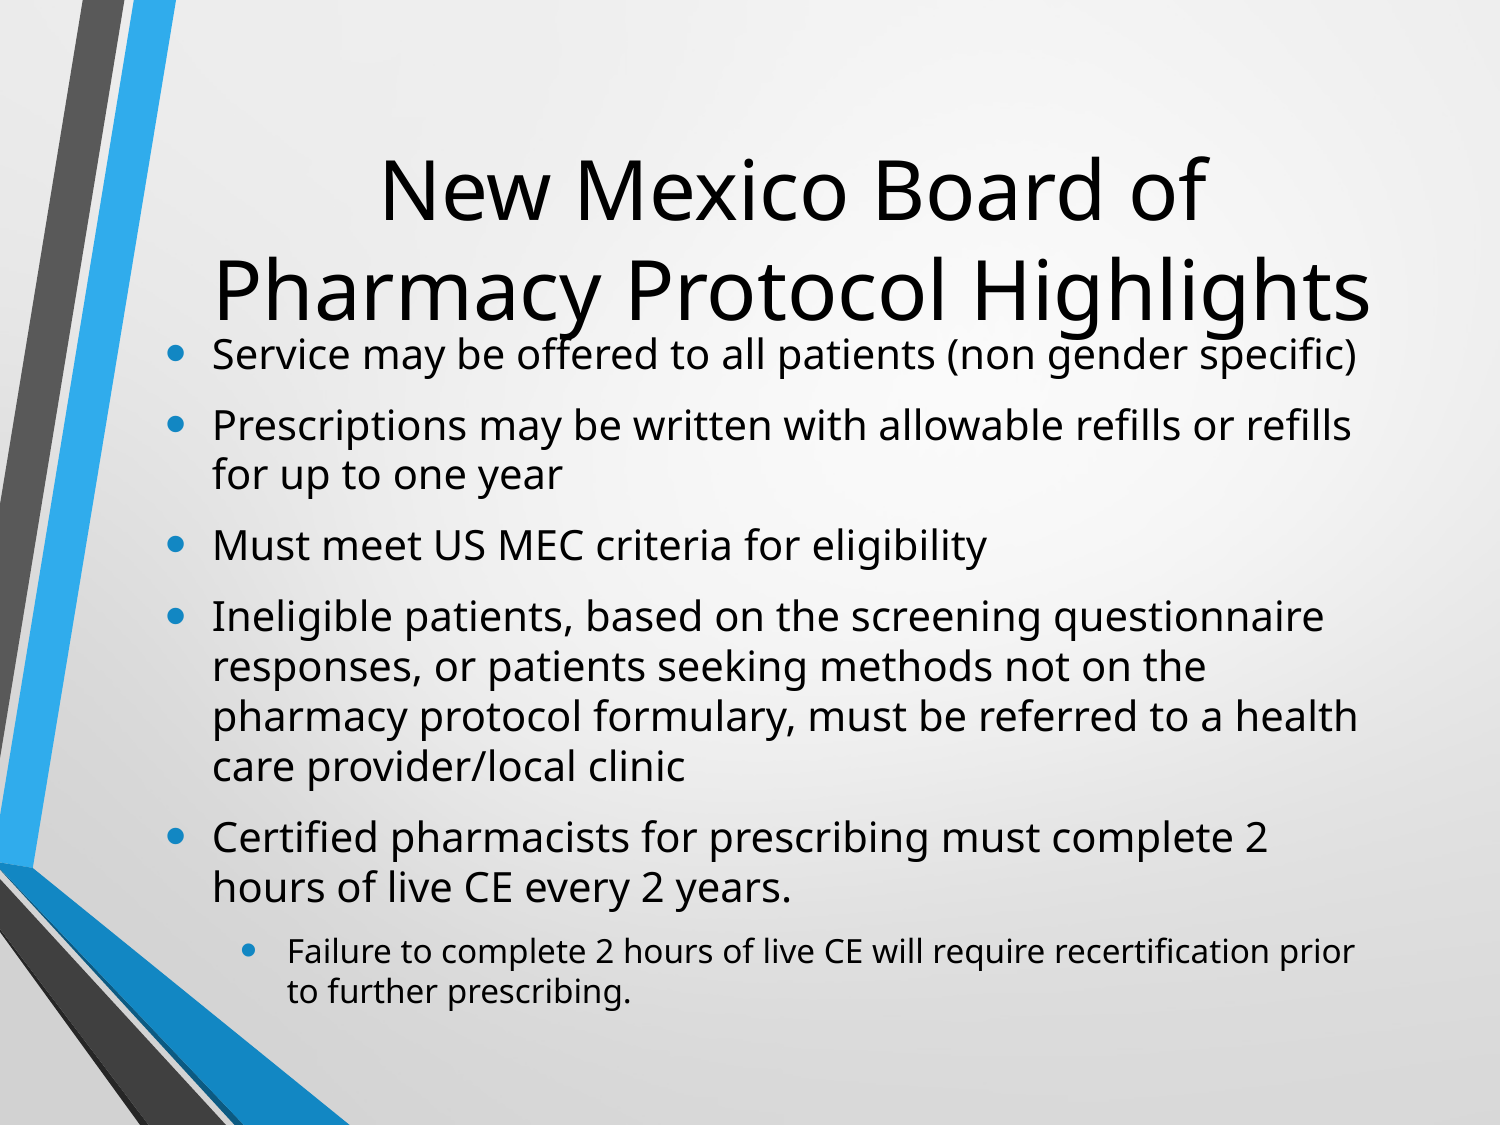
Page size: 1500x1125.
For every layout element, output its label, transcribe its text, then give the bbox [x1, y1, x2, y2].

list Service may be offered to all patients (non gender specific) Prescriptions may be written with allowable refills or refills for up to one year Must meet US MEC criteria for eligibility Ineligible patients, based on the screening questionnaire responses, or patients seeking methods not on the pharmacy protocol formulary, must be referred to a health care provider/local clinic Certified pharmacists for prescribing must complete 2 hours of live CE every 2 years. Failure to complete 2 hours of live CE will require recertification prior to further prescribing. [150, 275, 1400, 1063]
title New Mexico Board of Pharmacy Protocol Highlights [161, 75, 1425, 400]
